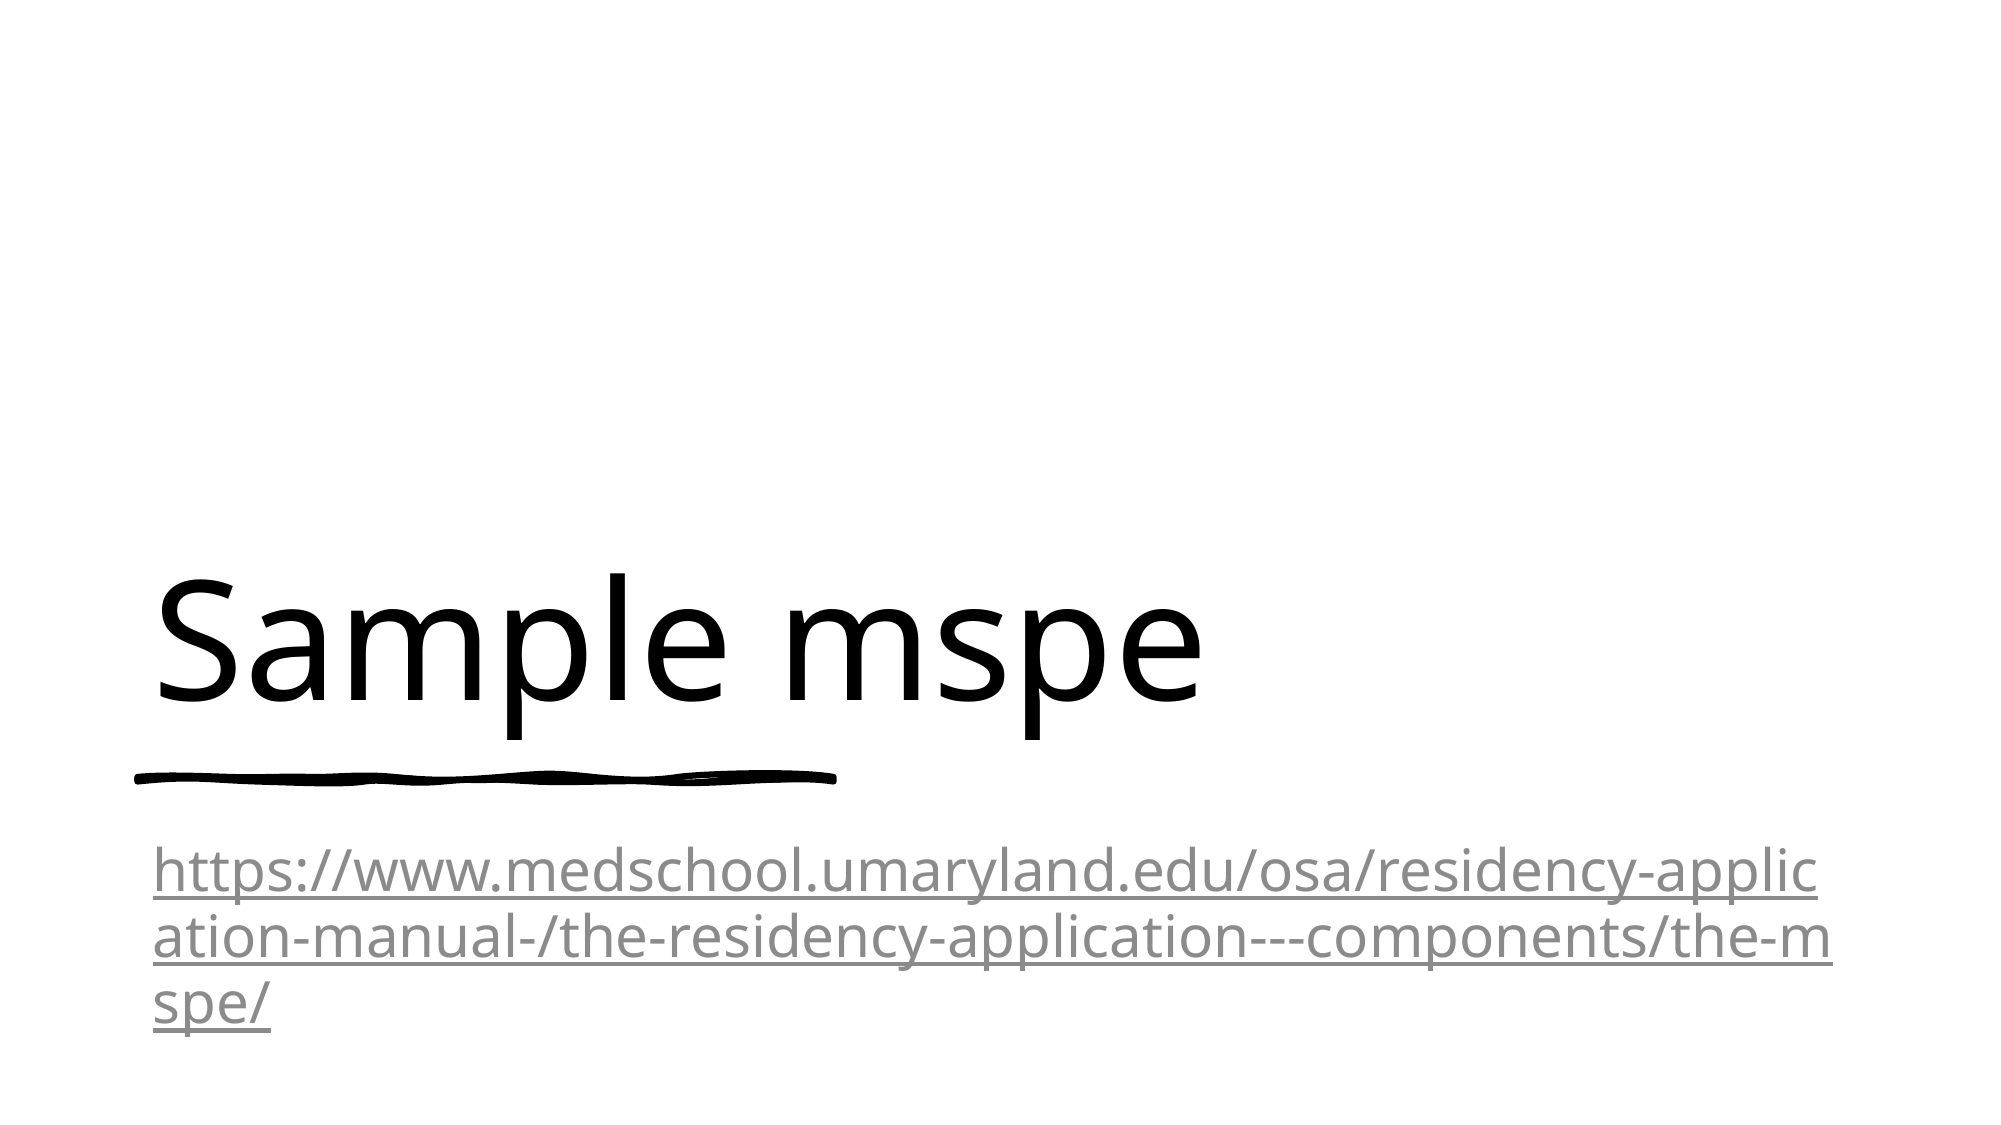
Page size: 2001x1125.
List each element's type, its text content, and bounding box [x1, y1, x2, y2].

title Sample mspe [138, 73, 1863, 741]
list https://www.medschool.umaryland.edu/osa/residency-application-manual-/the-residency-application---components/the-mspe/ [138, 817, 1863, 1002]
